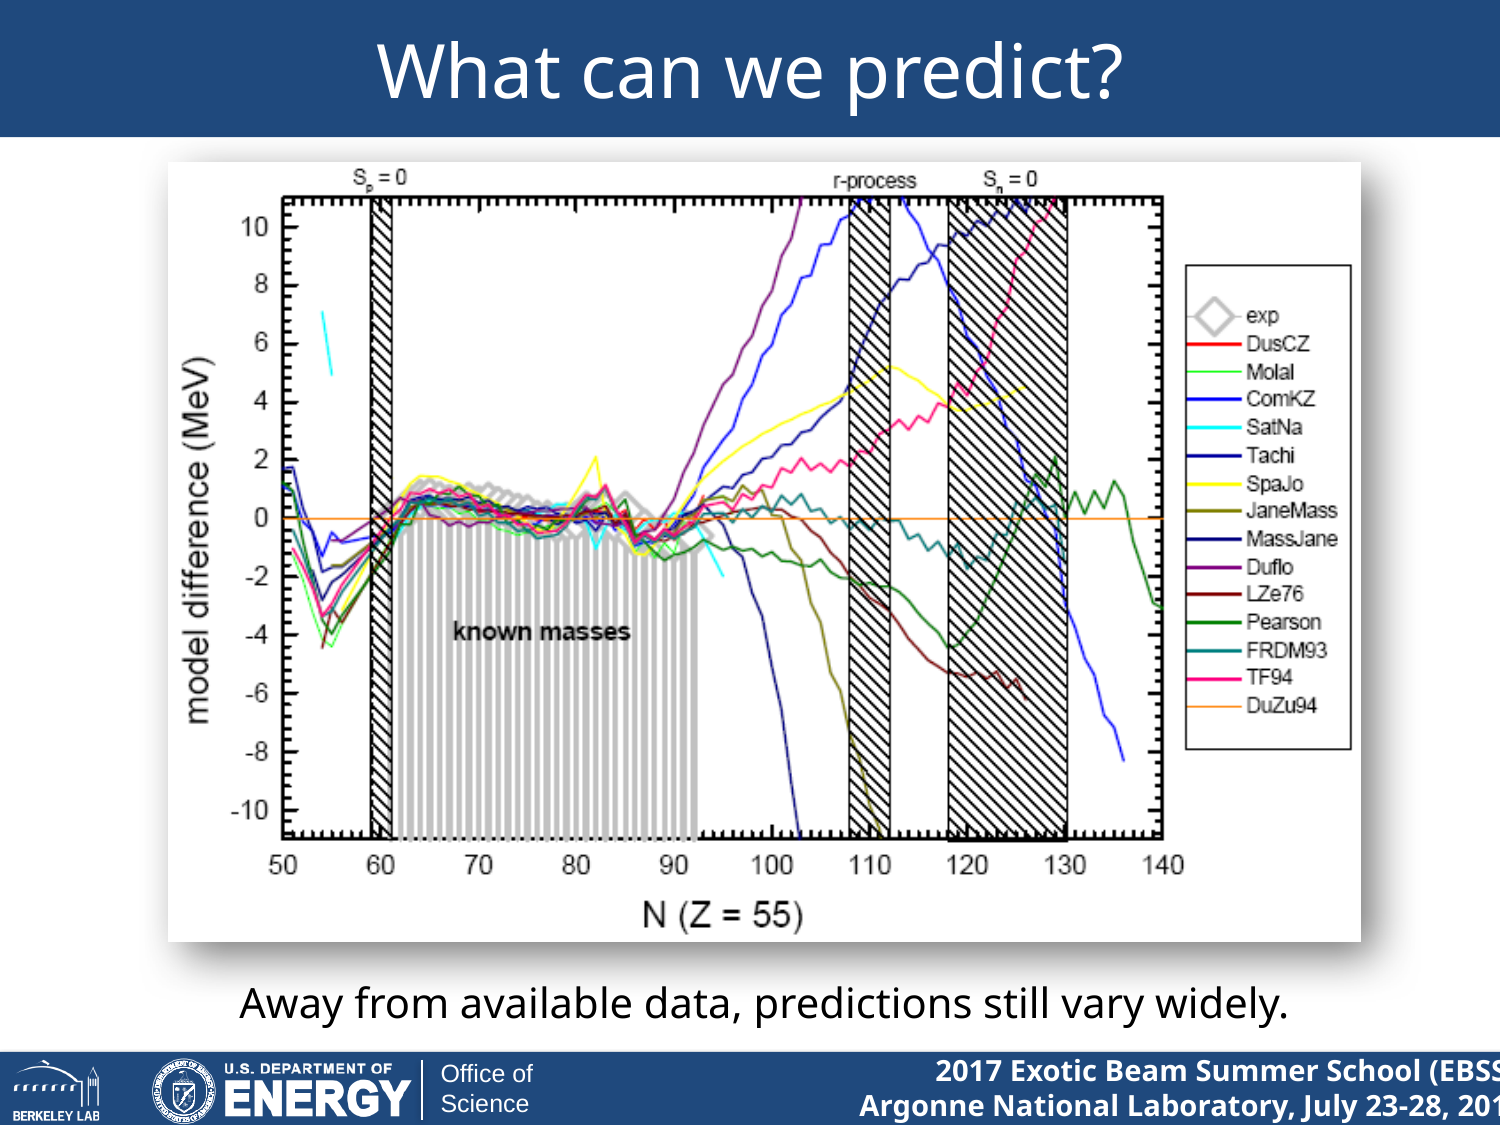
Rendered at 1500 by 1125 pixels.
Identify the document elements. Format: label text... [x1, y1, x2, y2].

picture [168, 162, 1361, 942]
title What can we predict? [75, 0, 1425, 138]
text_box Away from available data, predictions still vary widely. [104, 969, 1425, 1035]
